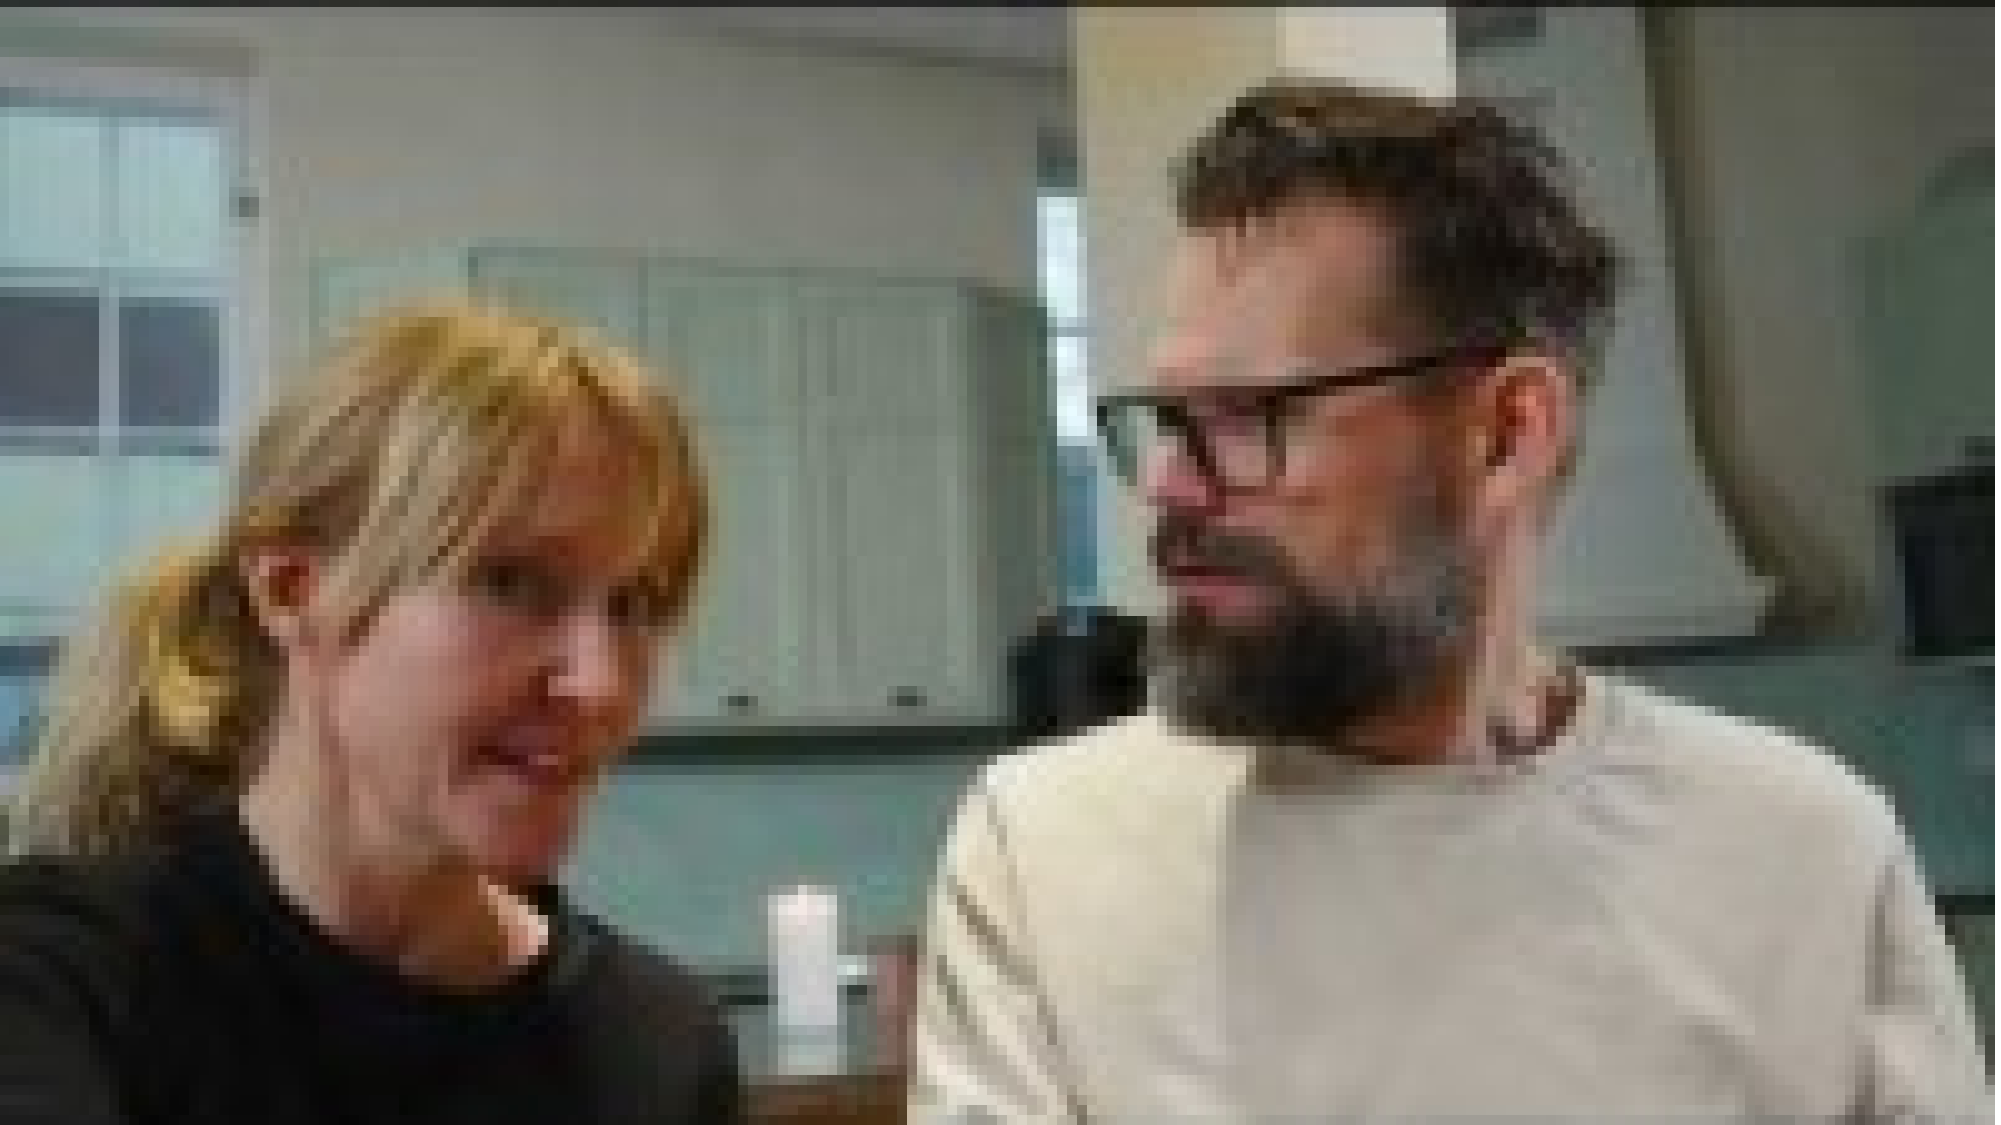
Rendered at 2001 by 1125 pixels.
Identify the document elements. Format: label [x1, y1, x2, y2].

text_box [0, 0, 1996, 1125]
